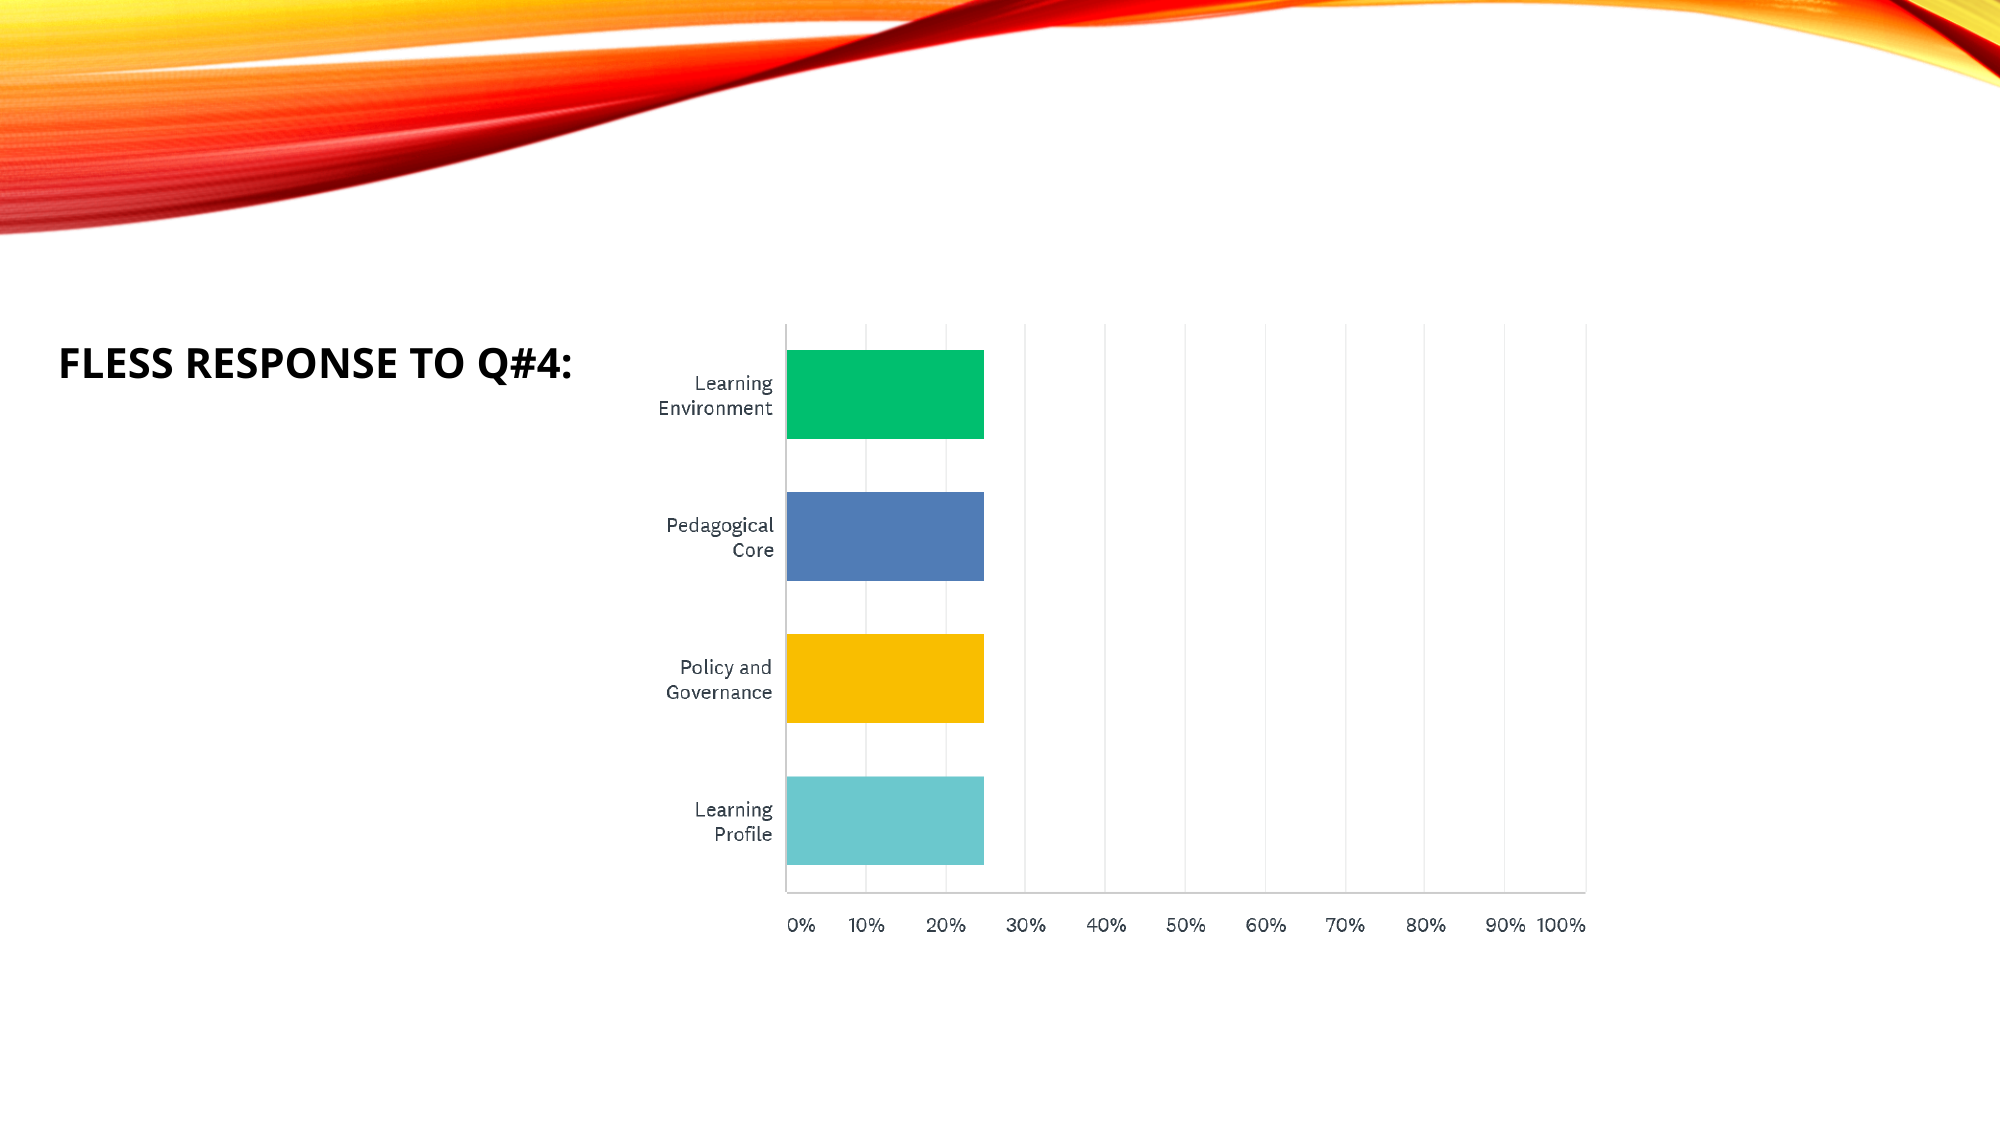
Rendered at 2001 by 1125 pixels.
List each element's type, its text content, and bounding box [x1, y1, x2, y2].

picture [575, 309, 1739, 944]
picture [0, 0, 2000, 237]
text_box FLESS RESPONSE TO Q#4: [43, 329, 575, 395]
